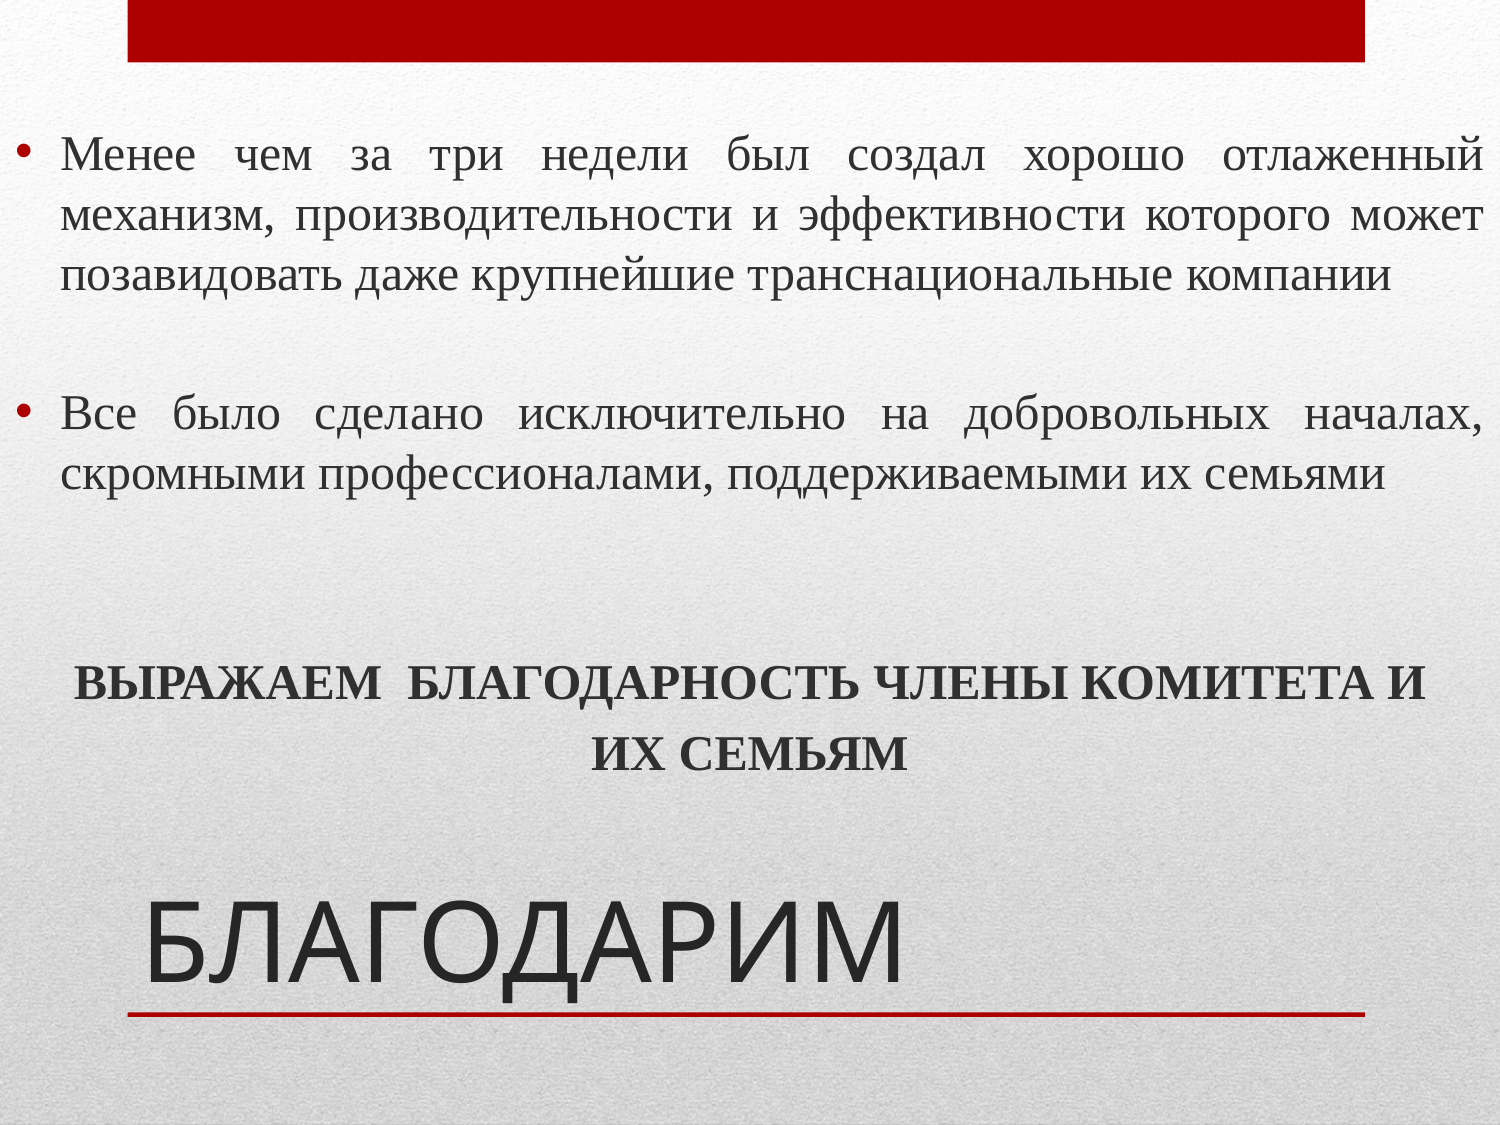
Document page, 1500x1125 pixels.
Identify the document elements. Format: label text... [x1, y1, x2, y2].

list Менее чем за три недели был создал хорошо отлаженный механизм, производительности и эффективности которого может позавидовать даже крупнейшие транснациональные компании Все было сделано исключительно на добровольных началах, скромными профессионалами, поддерживаемыми их семьями ВЫРАЖАЕМ БЛАГОДАРНОСТЬ ЧЛЕНЫ КОМИТЕТА И ИХ СЕМЬЯМ [0, 112, 1500, 858]
title БЛАГОДАРИМ [125, 858, 1238, 1013]
